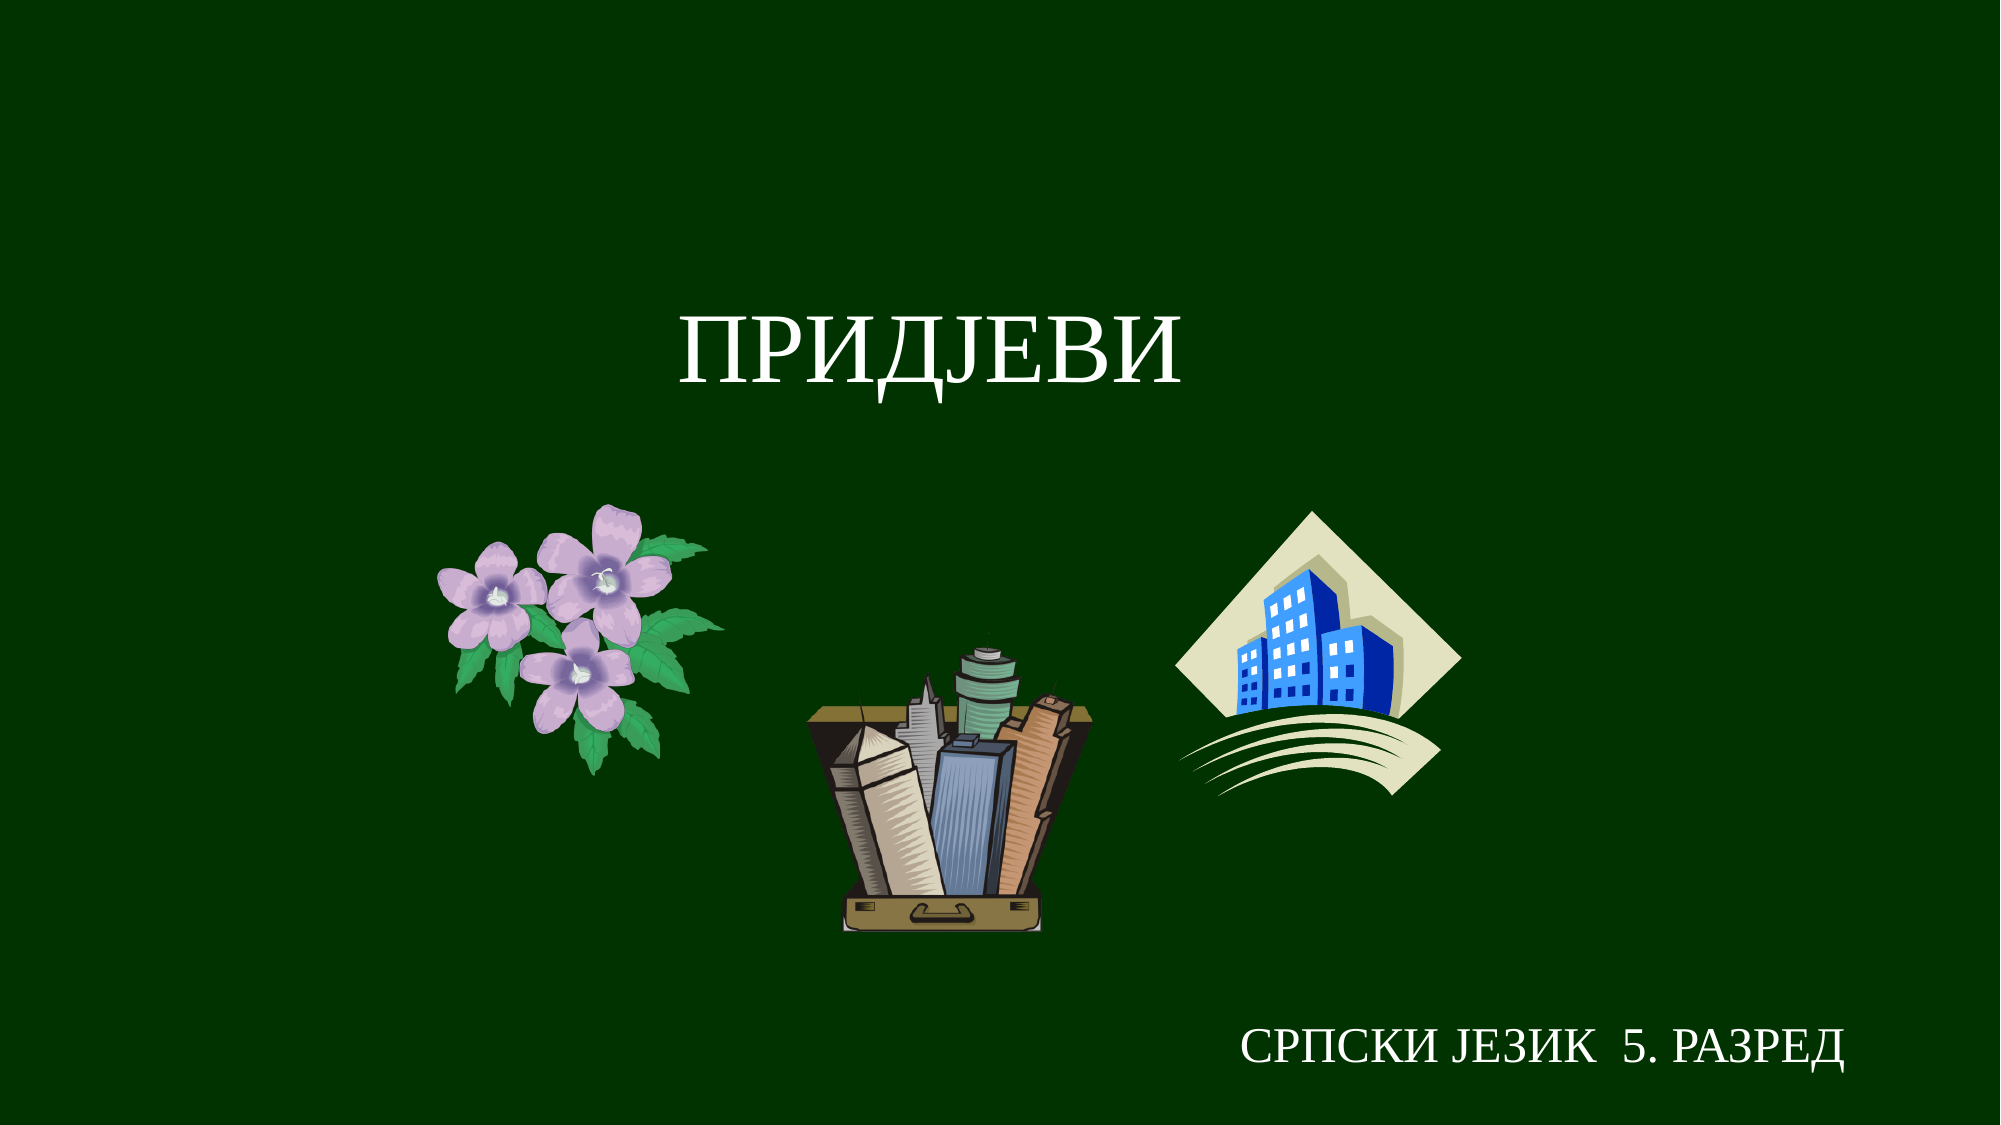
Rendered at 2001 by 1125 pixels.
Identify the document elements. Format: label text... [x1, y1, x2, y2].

picture [437, 504, 725, 777]
text_box СРПСКИ ЈЕЗИК 5. РАЗРЕД [1224, 1012, 2000, 1082]
picture [1174, 510, 1462, 797]
picture [806, 620, 1094, 932]
text_box ПРИДЈЕВИ [662, 275, 1225, 410]
